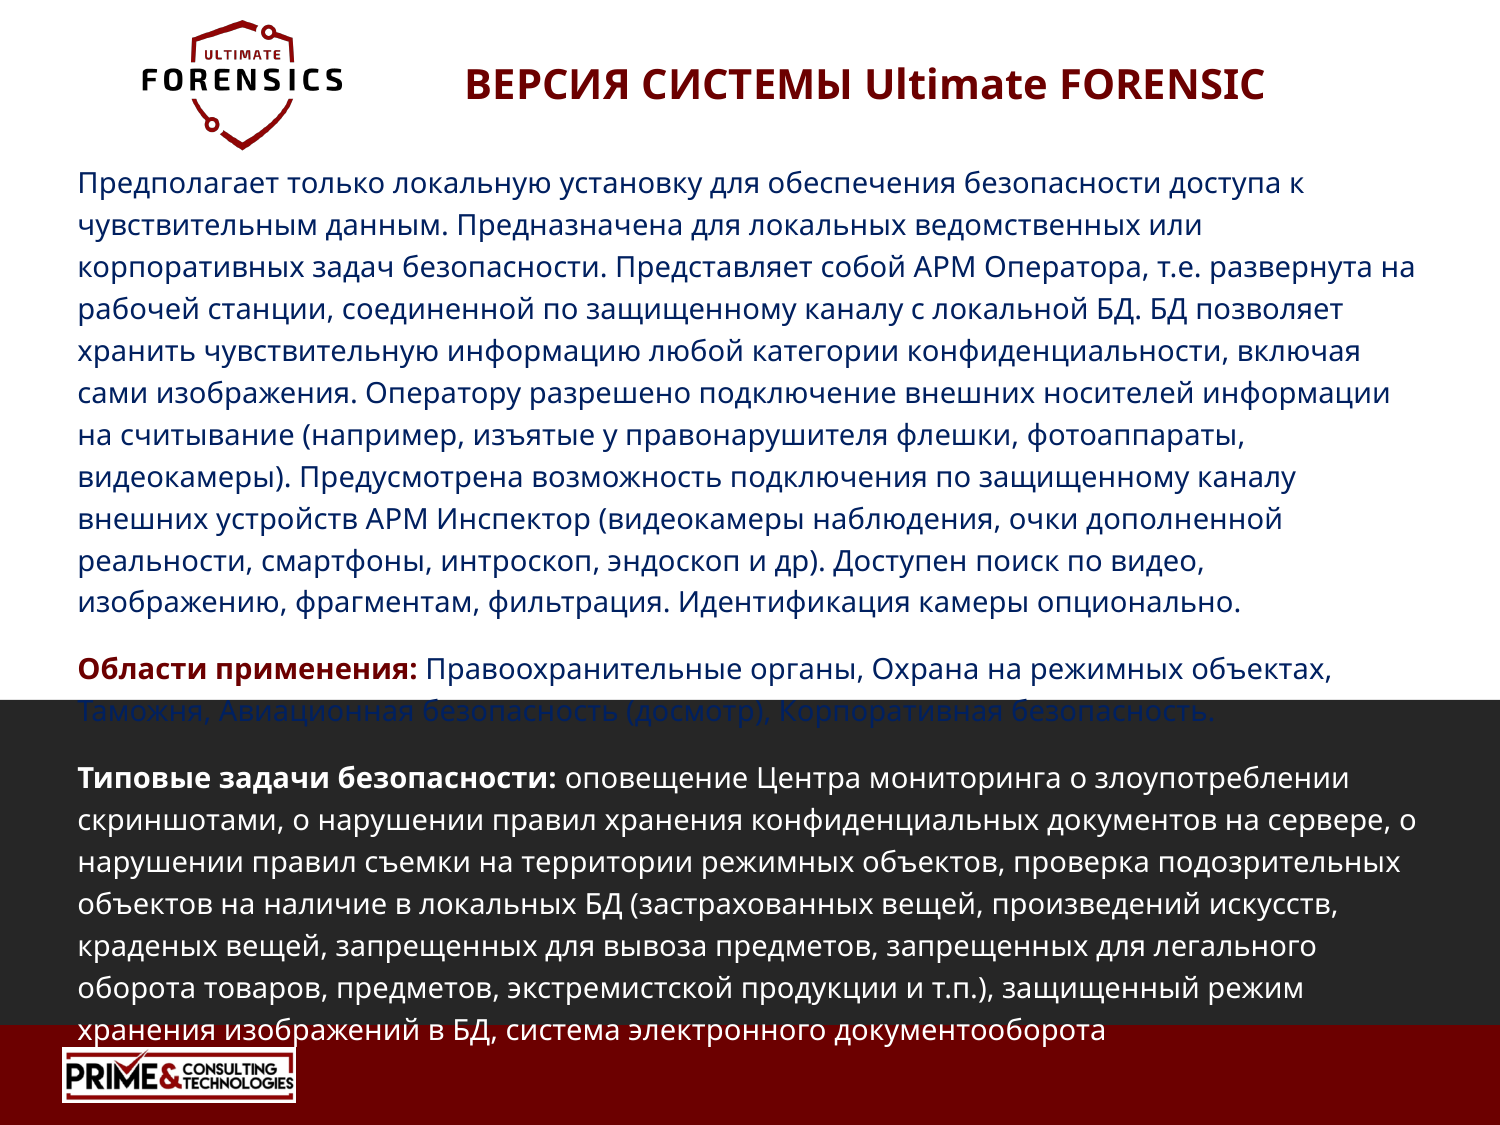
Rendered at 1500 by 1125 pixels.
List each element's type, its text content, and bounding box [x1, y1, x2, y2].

text_box [0, 698, 1500, 1023]
picture [62, 1047, 296, 1103]
text_box [0, 1023, 1500, 1125]
text_box Предполагает только локальную установку для обеспечения безопасности доступа к чувствительным данным. Предназначена для локальных ведомственных или корпоративных задач безопасности. Представляет собой АРМ Оператора, т.е. развернута на рабочей станции, соединенной по защищенному каналу с локальной БД. БД позволяет хранить чувствительную информацию любой категории конфиденциальности, включая сами изображения. Оператору разрешено подключение внешних носителей информации на считывание (например, изъятые у правонарушителя флешки, фотоаппараты, видеокамеры). Предусмотрена возможность подключения по защищенному каналу внешних устройств АРМ Инспектор (видеокамеры наблюдения, очки дополненной реальности, смартфоны, интроскоп, эндоскоп и др). Доступен поиск по видео, изображению, фрагментам, фильтрация. Идентификация камеры опционально. Области применения: Правоохранительные органы, Охрана на режимных объектах, Таможня, Авиационная безопасность (досмотр), Корпоративная безопасность. Типовые задачи безопасности: оповещение Центра мониторинга о злоупотреблении скриншотами, о нарушении правил хранения конфиденциальных документов на сервере, о нарушении правил съемки на территории режимных объектов, проверка подозрительных объектов на наличие в локальных БД (застрахованных вещей, произведений искусств, краденых вещей, запрещенных для вывоза предметов, запрещенных для легального оборота товаров, предметов, экстремистской продукции и т.п.), защищенный режим хранения изображений в БД, система электронного документооборота [62, 149, 1438, 965]
text_box ВЕРСИЯ СИСТЕМЫ Ultimate FORENSIC [449, 50, 1438, 115]
picture [128, 0, 354, 172]
